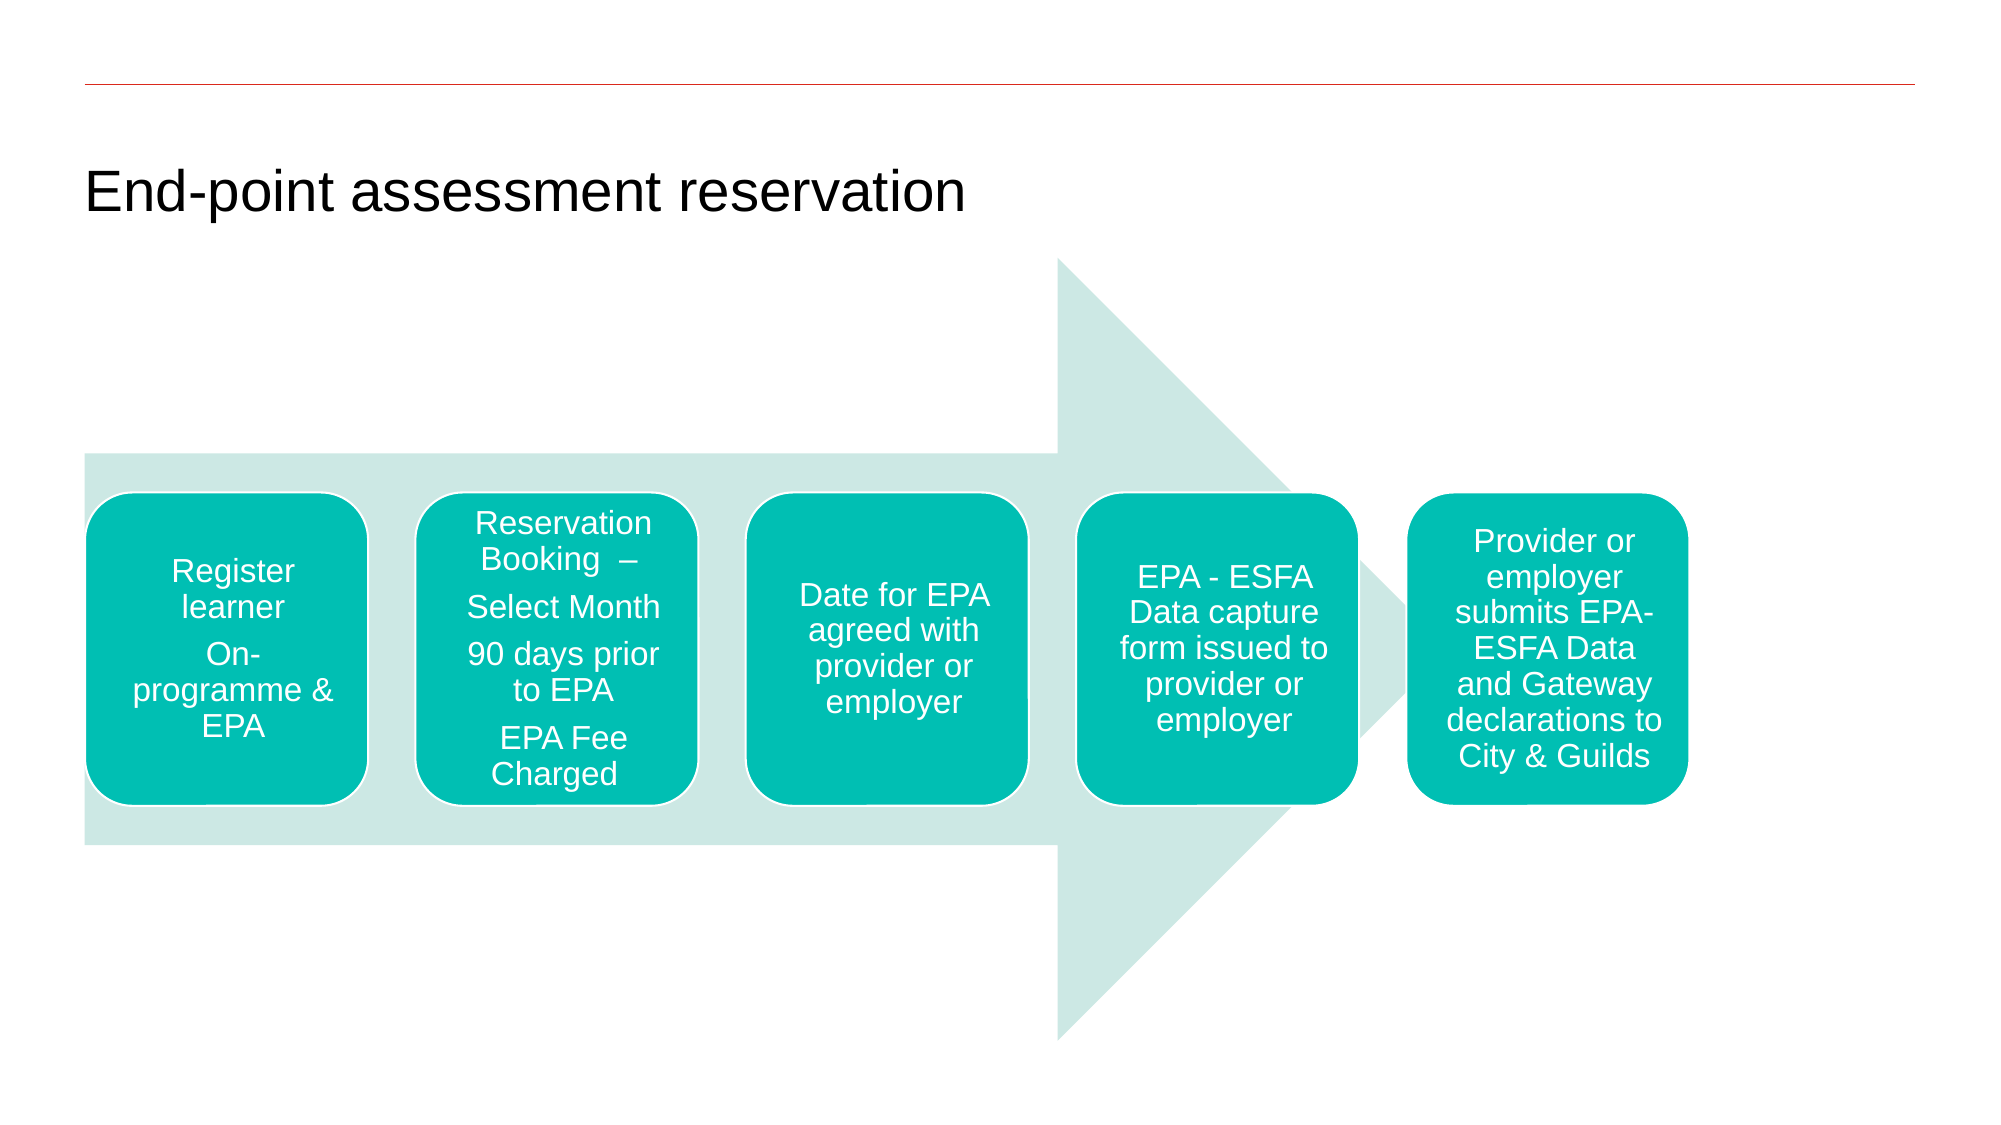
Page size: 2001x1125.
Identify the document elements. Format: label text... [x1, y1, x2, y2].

title End-point assessment reservation [84, 160, 1916, 345]
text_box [84, 257, 1691, 1041]
